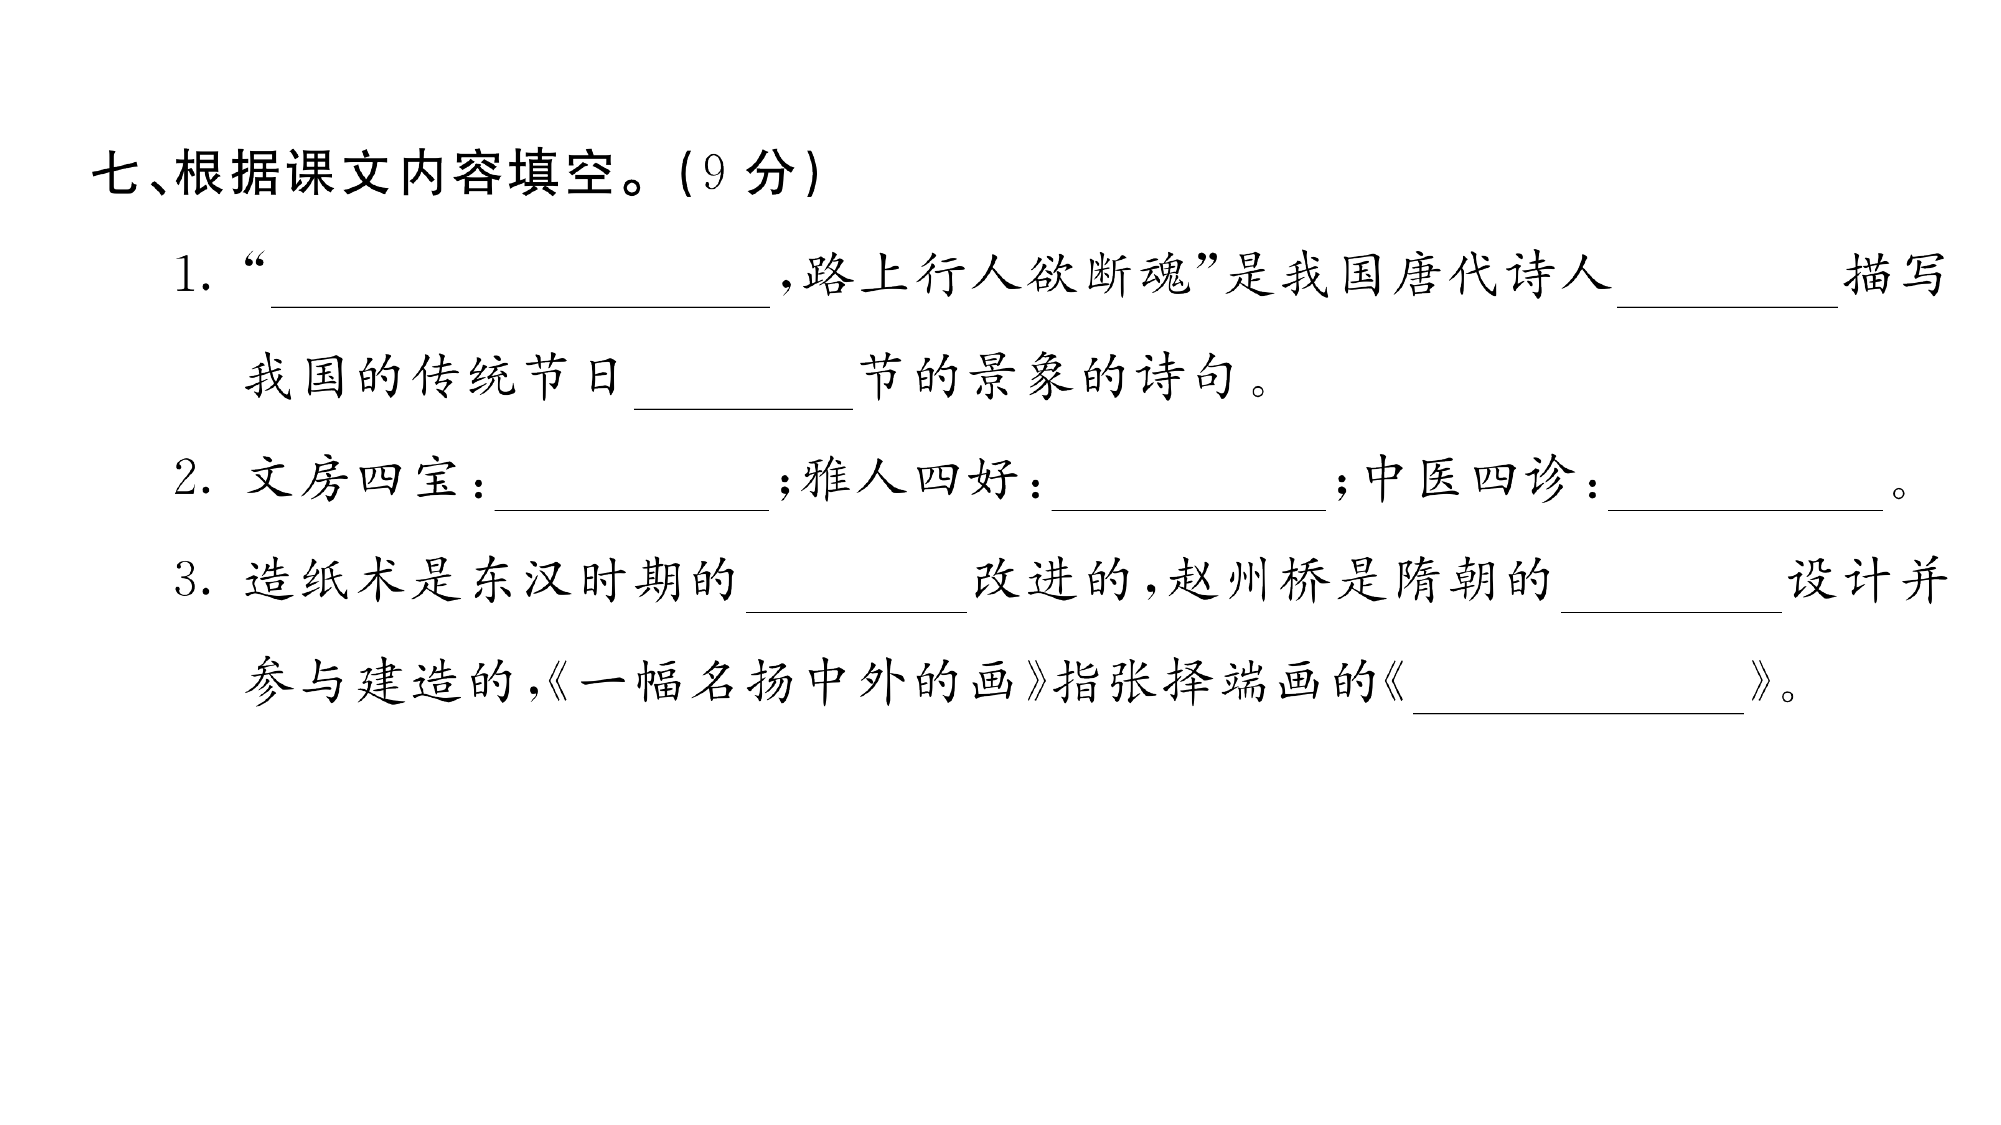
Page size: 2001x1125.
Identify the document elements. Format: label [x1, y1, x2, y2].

picture [88, 118, 1979, 732]
